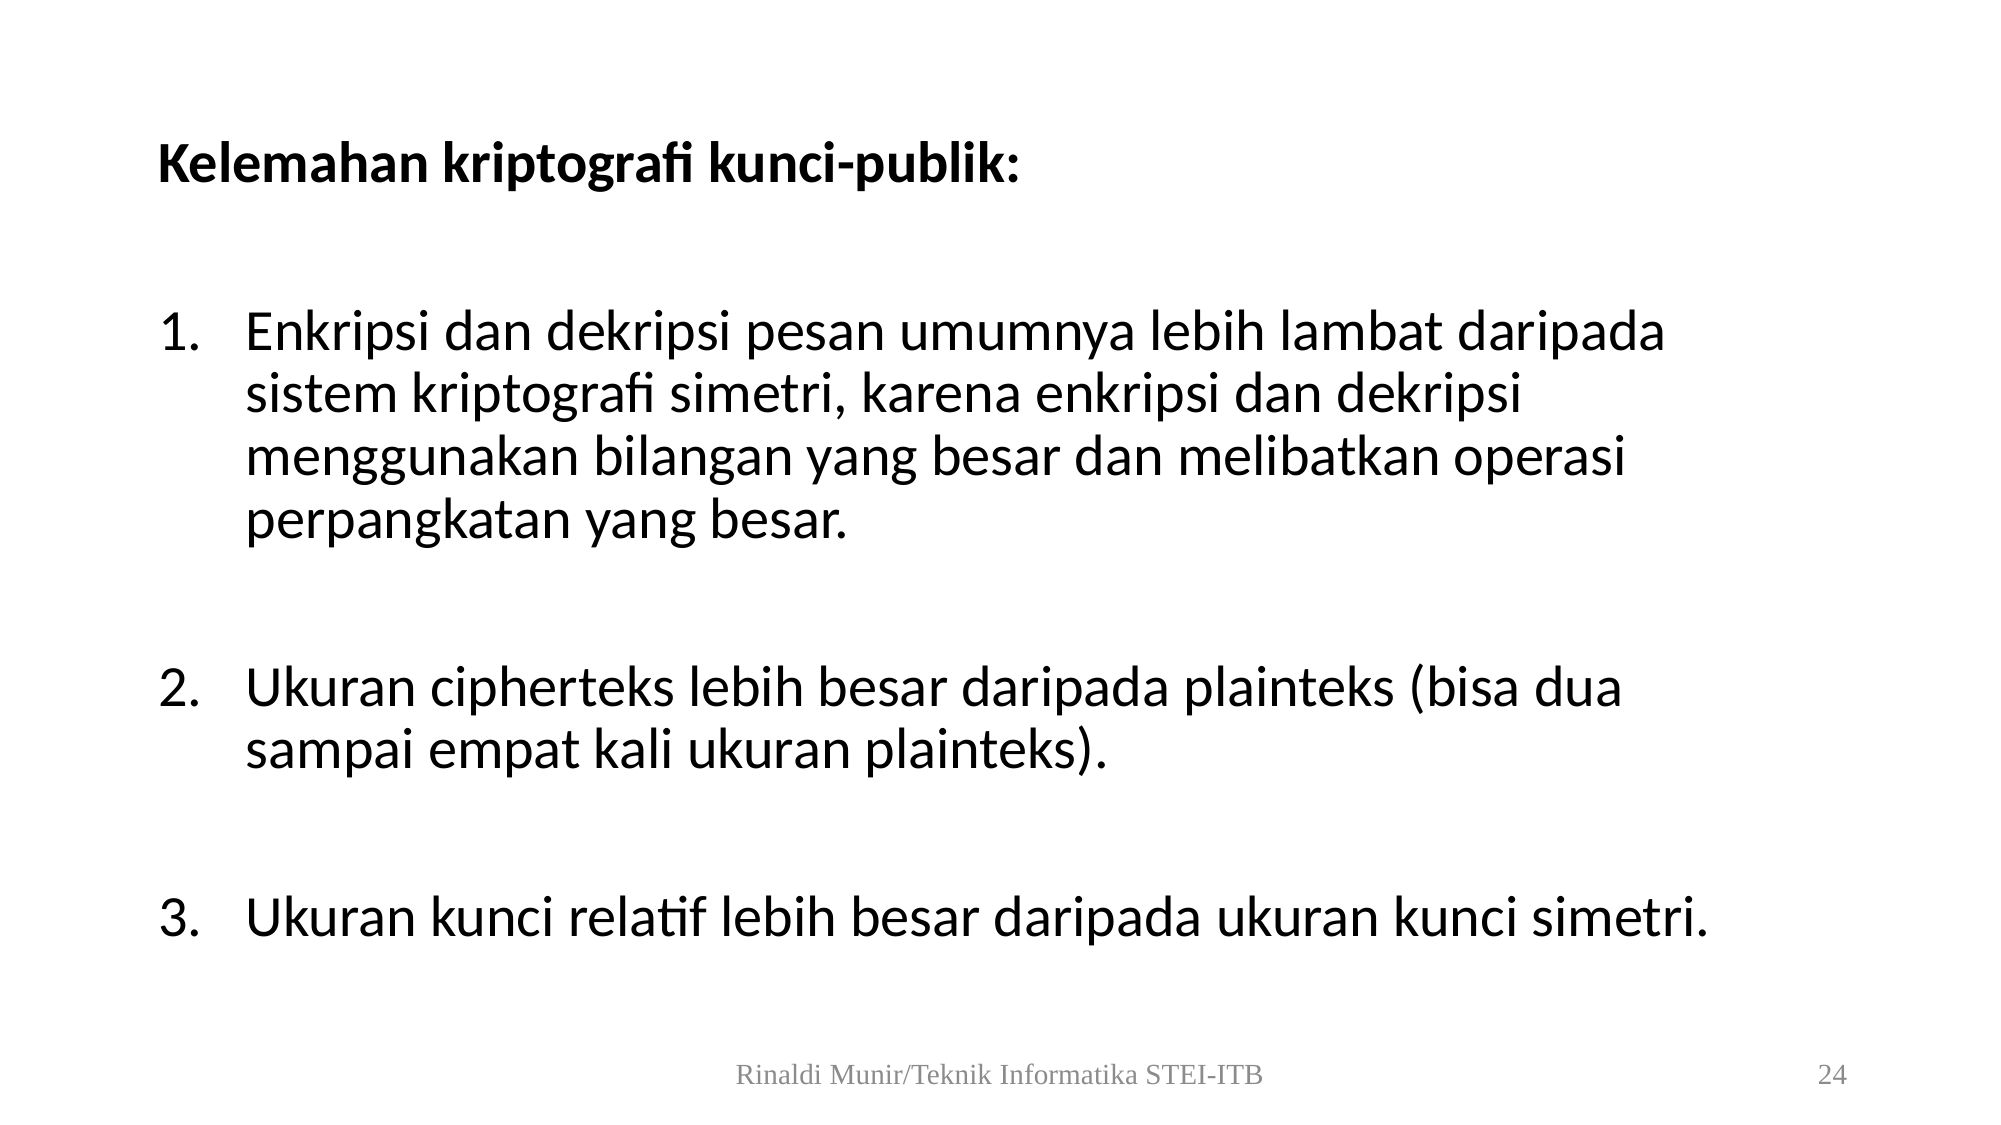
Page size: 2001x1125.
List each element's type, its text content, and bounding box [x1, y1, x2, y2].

footer Rinaldi Munir/Teknik Informatika STEI-ITB [662, 1042, 1338, 1103]
list Kelemahan kriptografi kunci-publik: Enkripsi dan dekripsi pesan umumnya lebih lambat daripada sistem kriptografi simetri, karena enkripsi dan dekripsi menggunakan bilangan yang besar dan melibatkan operasi perpangkatan yang besar. Ukuran cipherteks lebih besar daripada plainteks (bisa dua sampai empat kali ukuran plainteks). Ukuran kunci relatif lebih besar daripada ukuran kunci simetri. [143, 125, 1807, 1000]
slide_number 24 [1412, 1042, 1863, 1103]
